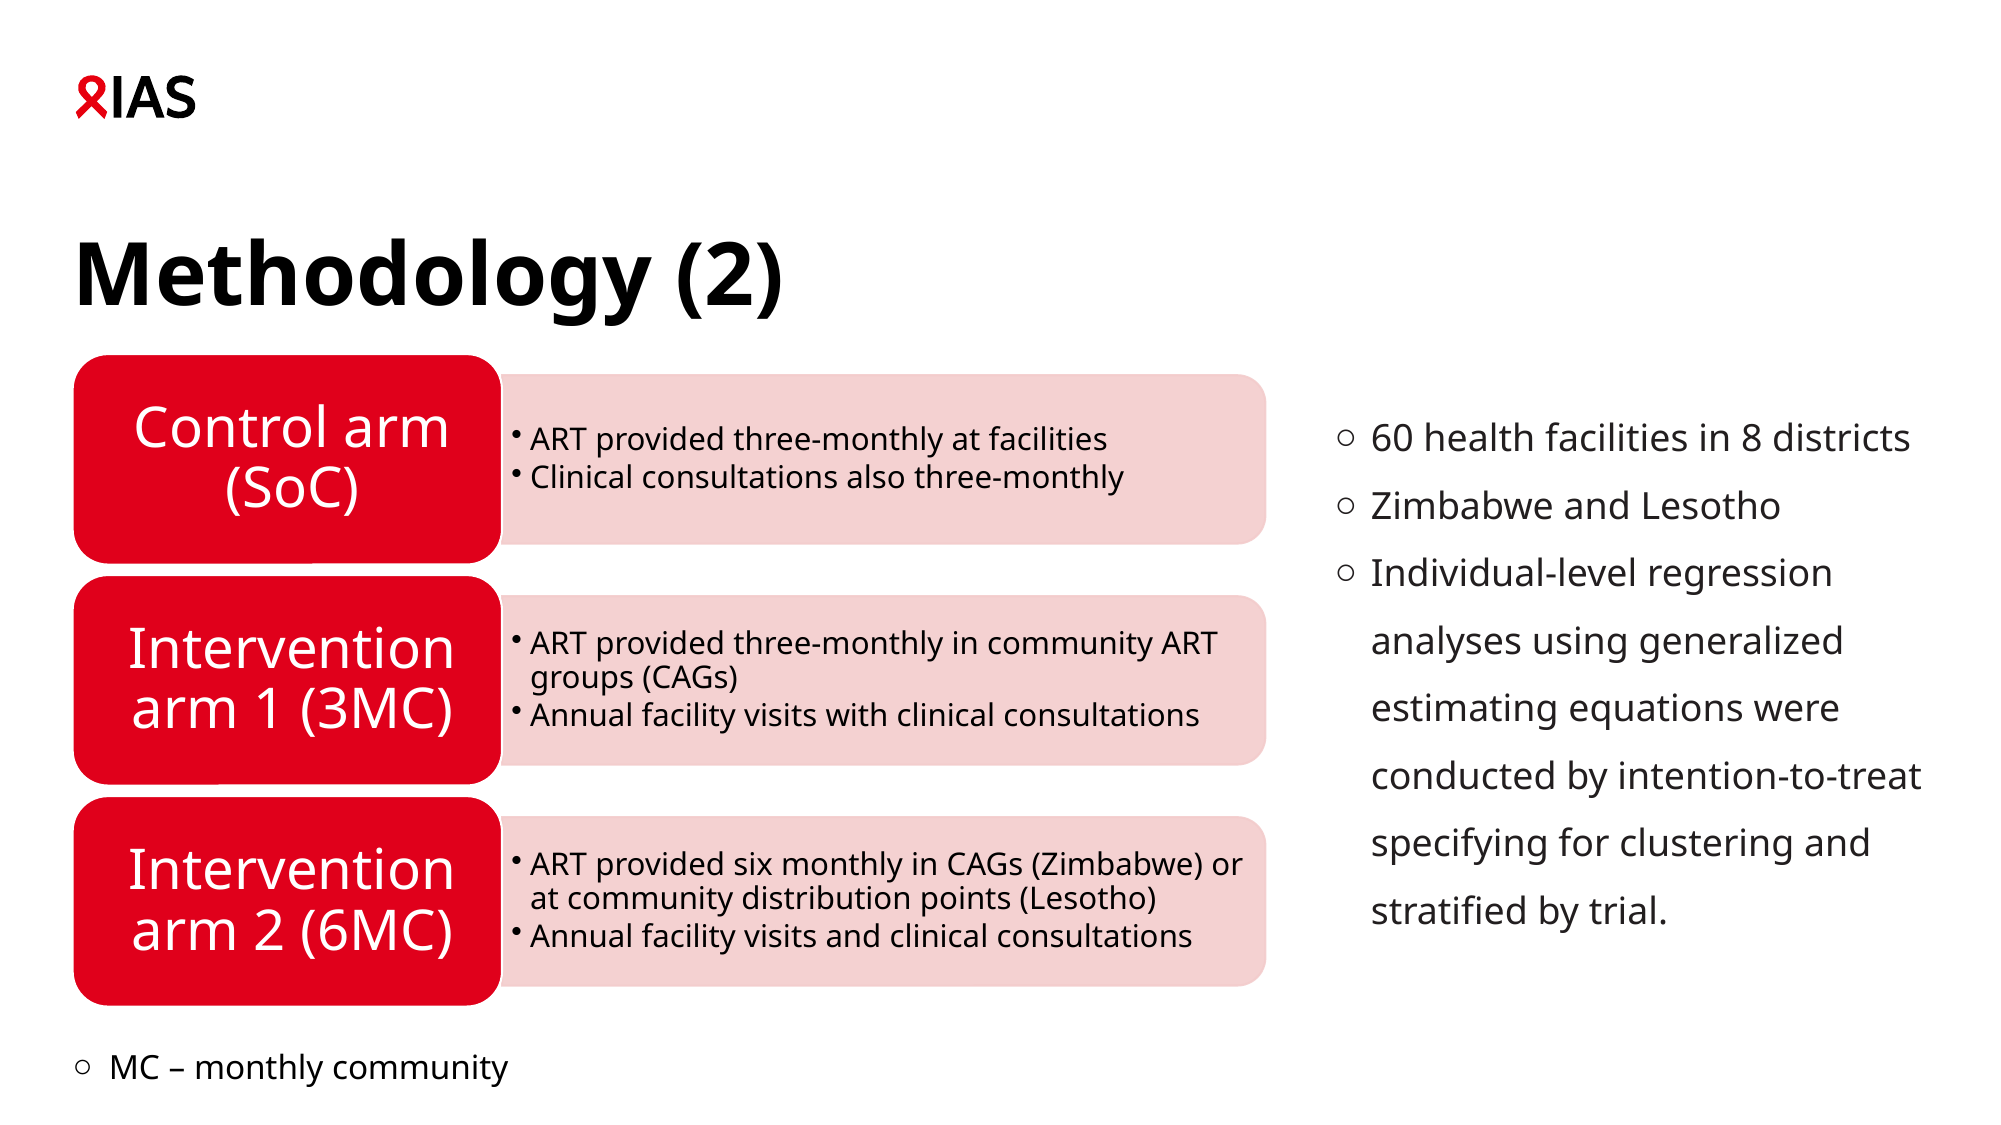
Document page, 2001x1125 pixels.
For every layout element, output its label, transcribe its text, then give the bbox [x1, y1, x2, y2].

list MC – monthly community [72, 1046, 768, 1096]
text_box 60 health facilities in 8 districts Zimbabwe and Lesotho Individual-level regression analyses using generalized estimating equations were conducted by intention-to-treat specifying for clustering and stratified by trial. [1334, 391, 1934, 1045]
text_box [72, 353, 1266, 1007]
title Methodology (2) [72, 229, 1685, 437]
